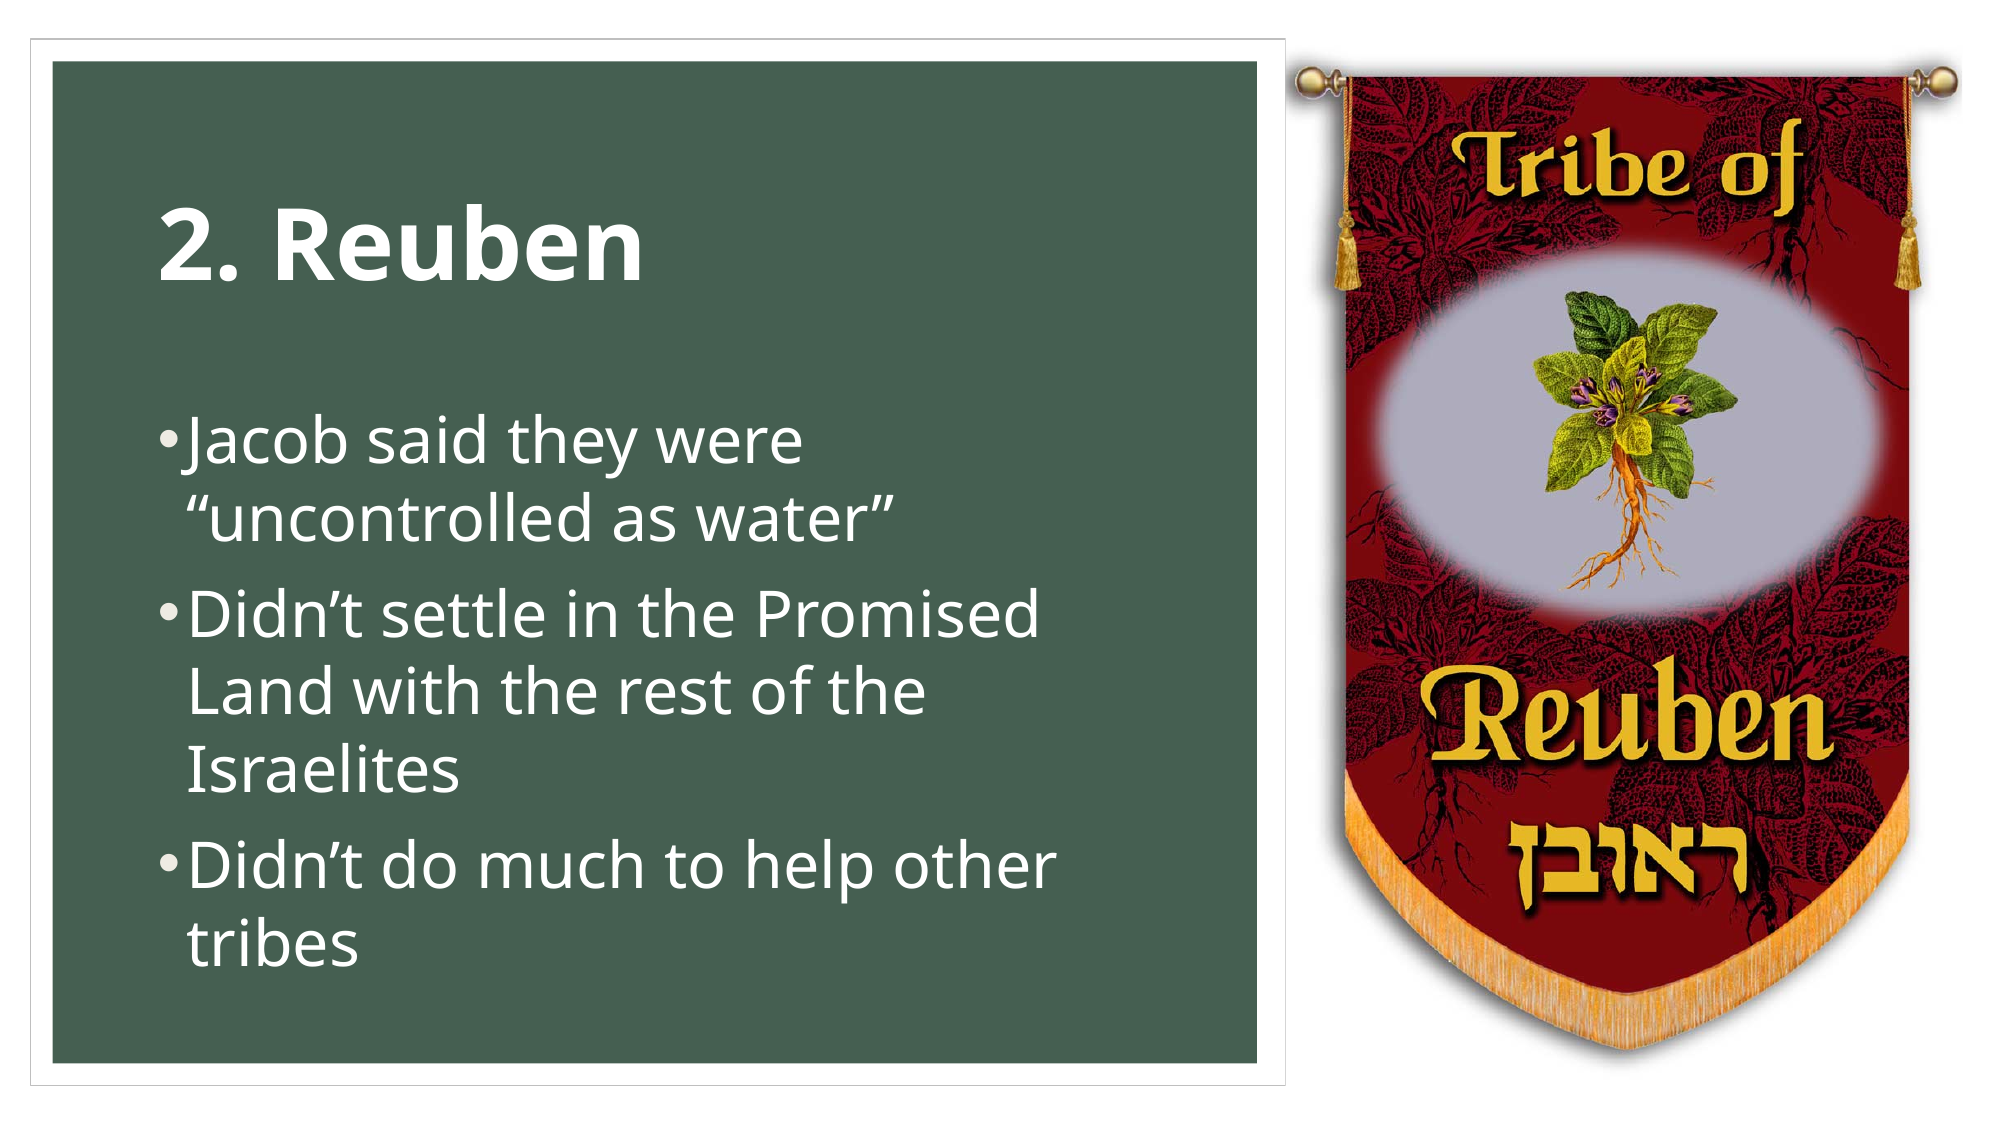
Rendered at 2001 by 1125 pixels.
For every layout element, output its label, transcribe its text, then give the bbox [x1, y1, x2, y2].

list Jacob said they were “uncontrolled as water” Didn’t settle in the Promised Land with the rest of the Israelites Didn’t do much to help other tribes [142, 391, 1173, 990]
text_box [30, 38, 1281, 1086]
text_box [52, 60, 1258, 1064]
title 2. Reuben [142, 105, 1173, 391]
picture [1285, 38, 1963, 1086]
